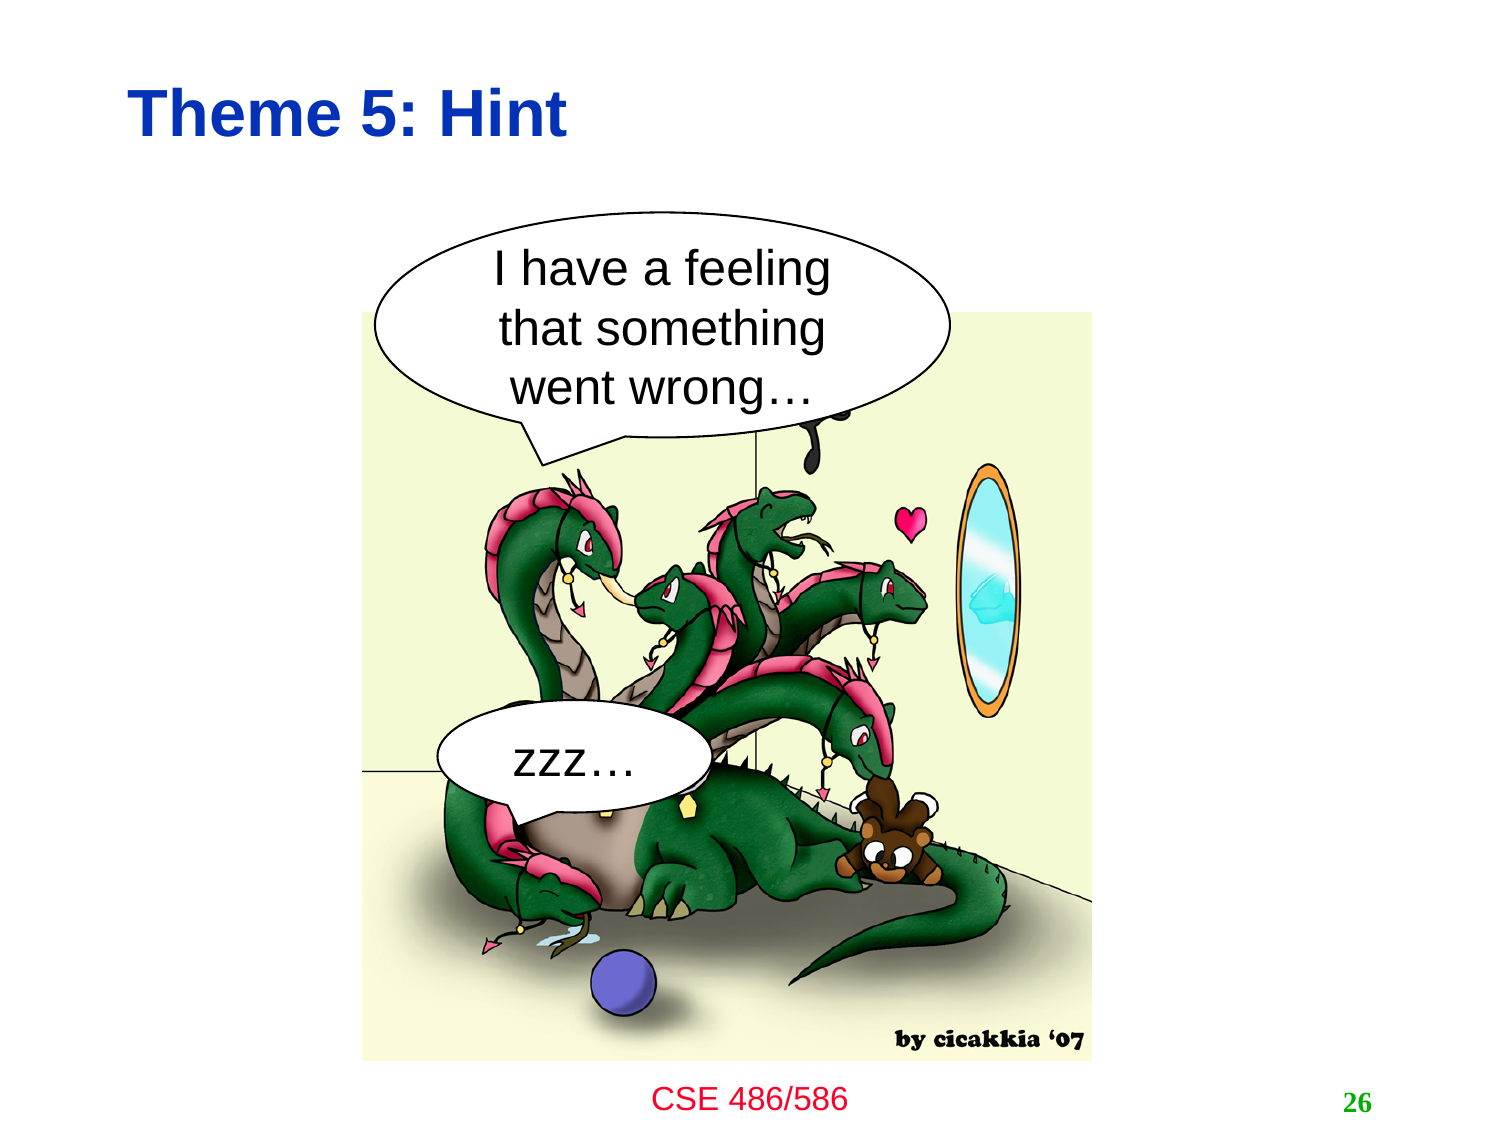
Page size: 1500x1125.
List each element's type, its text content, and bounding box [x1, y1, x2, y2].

picture [362, 312, 1092, 1061]
title Theme 5: Hint [112, 53, 1310, 176]
slide_number 26 [1074, 1076, 1388, 1125]
text_box I have a feeling that something went wrong… [377, 212, 948, 310]
